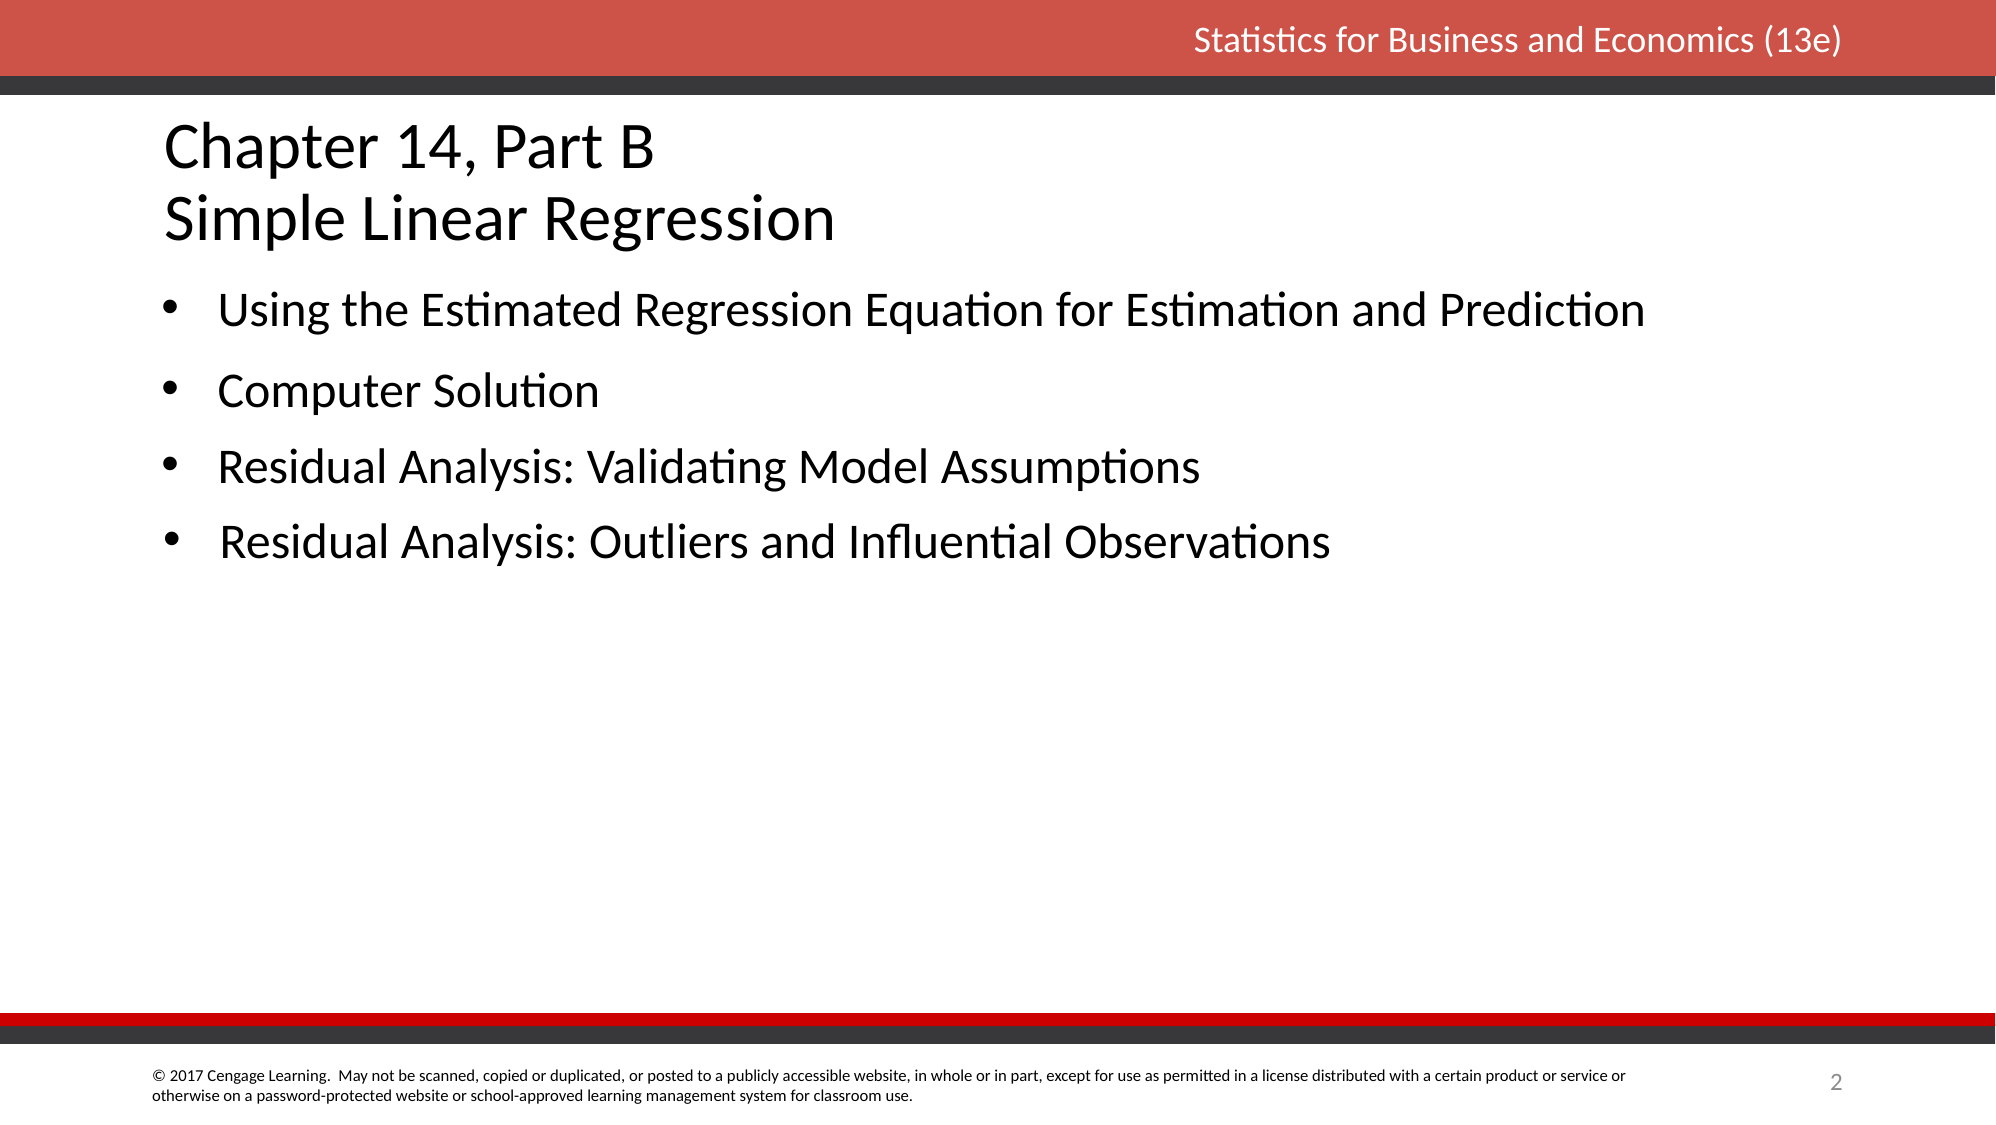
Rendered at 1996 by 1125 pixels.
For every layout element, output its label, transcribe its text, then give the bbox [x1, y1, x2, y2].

title Chapter 14, Part B Simple Linear Regression [149, 92, 1846, 273]
text_box Computer Solution [146, 349, 1513, 445]
slide_number 2 [1755, 1057, 1858, 1103]
picture [0, 1027, 1996, 1044]
text_box Using the Estimated Regression Equation for Estimation and Prediction [146, 268, 1833, 343]
picture [0, 76, 1996, 95]
text_box Residual Analysis: Validating Model Assumptions [146, 426, 1833, 502]
text_box Residual Analysis: Outliers and Influential Observations [148, 501, 1725, 603]
